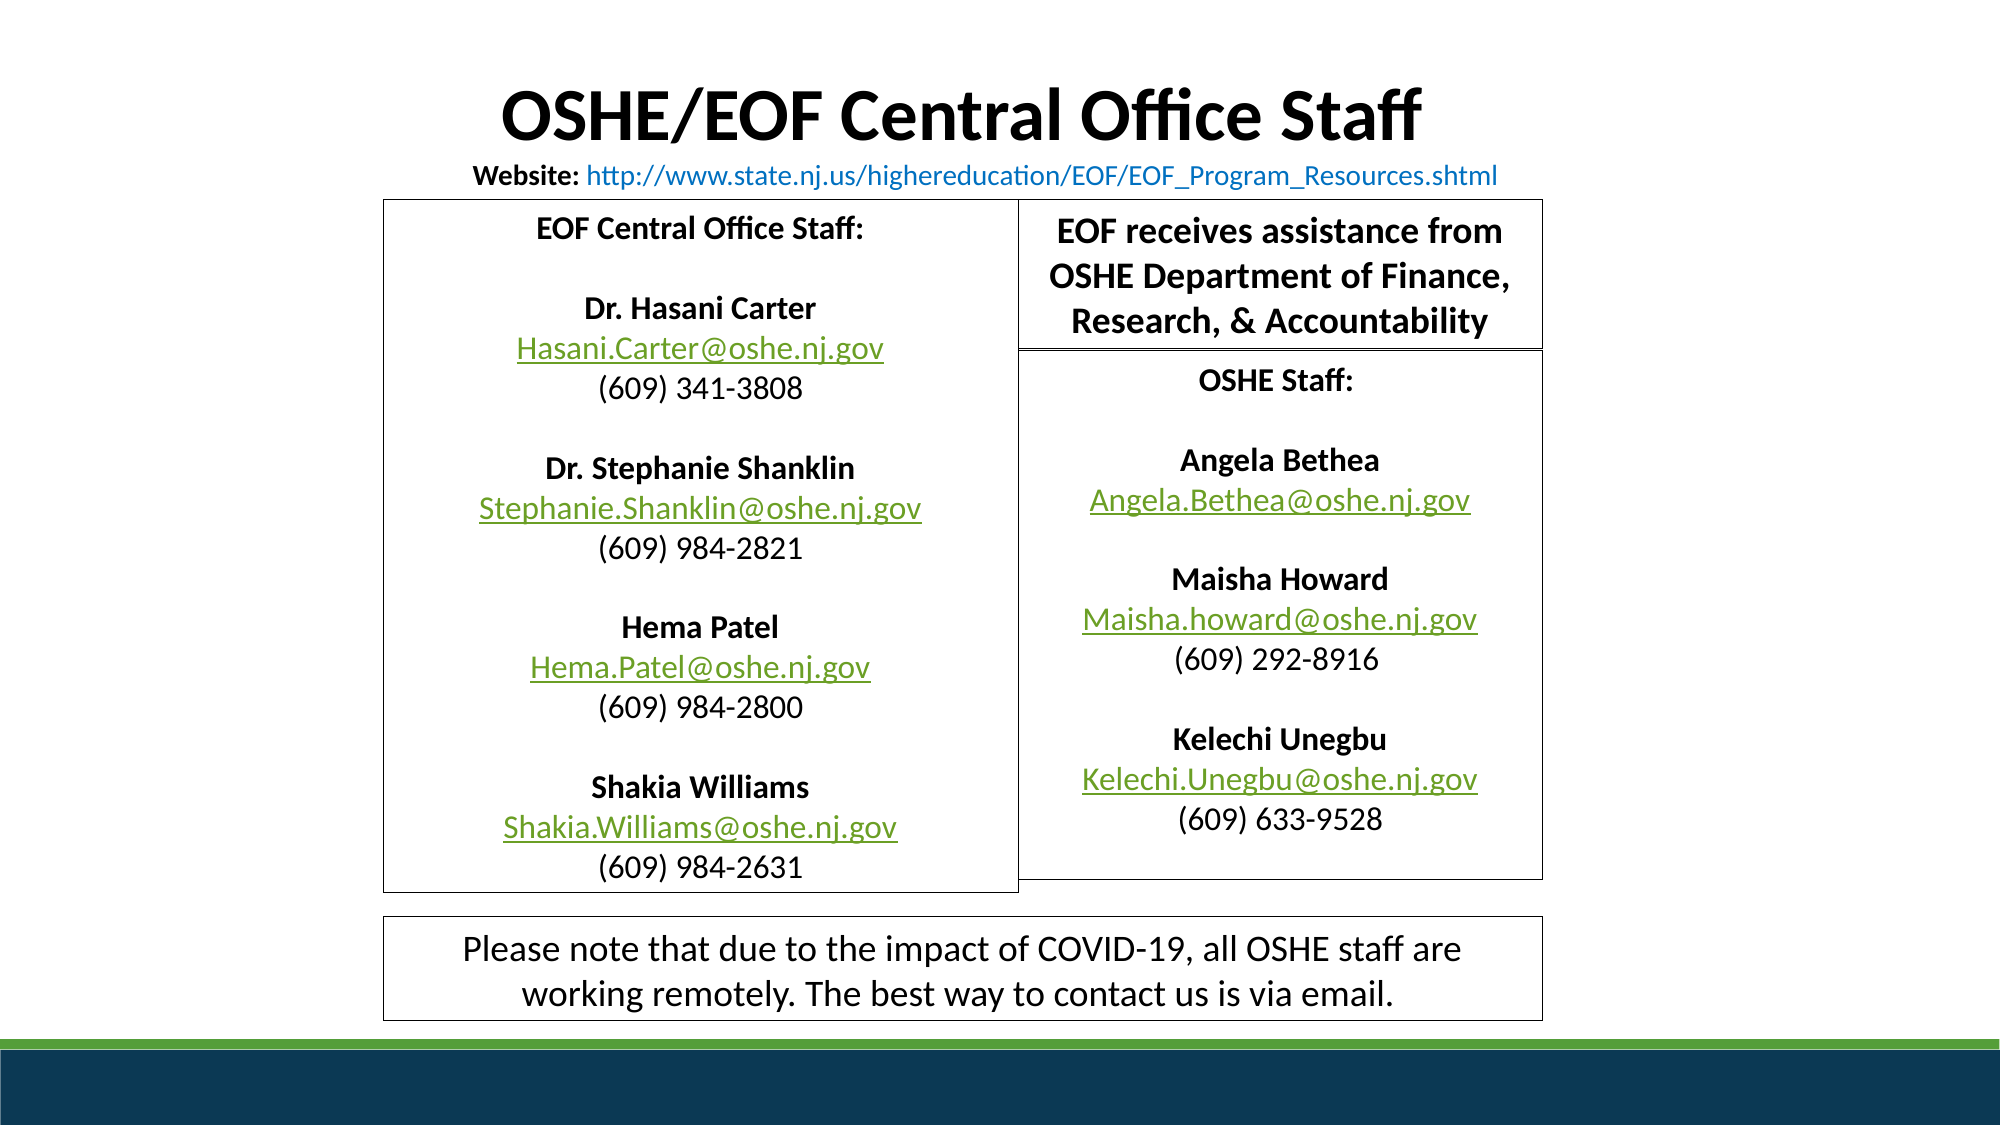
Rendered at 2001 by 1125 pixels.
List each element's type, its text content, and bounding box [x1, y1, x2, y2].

text_box EOF Central Office Staff: Dr. Hasani Carter Hasani.Carter@oshe.nj.gov (609) 341-3808 Dr. Stephanie Shanklin Stephanie.Shanklin@oshe.nj.gov (609) 984-2821 Hema Patel Hema.Patel@oshe.nj.gov (609) 984-2800 Shakia Williams Shakia.Williams@oshe.nj.gov (609) 984-2631 [383, 199, 1019, 893]
text_box OSHE/EOF Central Office Staff [383, 57, 1543, 148]
text_box Please note that due to the impact of COVID-19, all OSHE staff are working remotely. The best way to contact us is via email. [383, 916, 1543, 1021]
text_box EOF receives assistance from OSHE Department of Finance, Research, & Accountability [1018, 199, 1543, 349]
text_box Website: http://www.state.nj.us/highereducation/EOF/EOF_Program_Resources.shtml [383, 148, 1571, 199]
text_box OSHE Staff: Angela Bethea Angela.Bethea@oshe.nj.gov Maisha Howard Maisha.howard@oshe.nj.gov (609) 292-8916 Kelechi Unegbu Kelechi.Unegbu@oshe.nj.gov (609) 633-9528 [1018, 350, 1543, 880]
